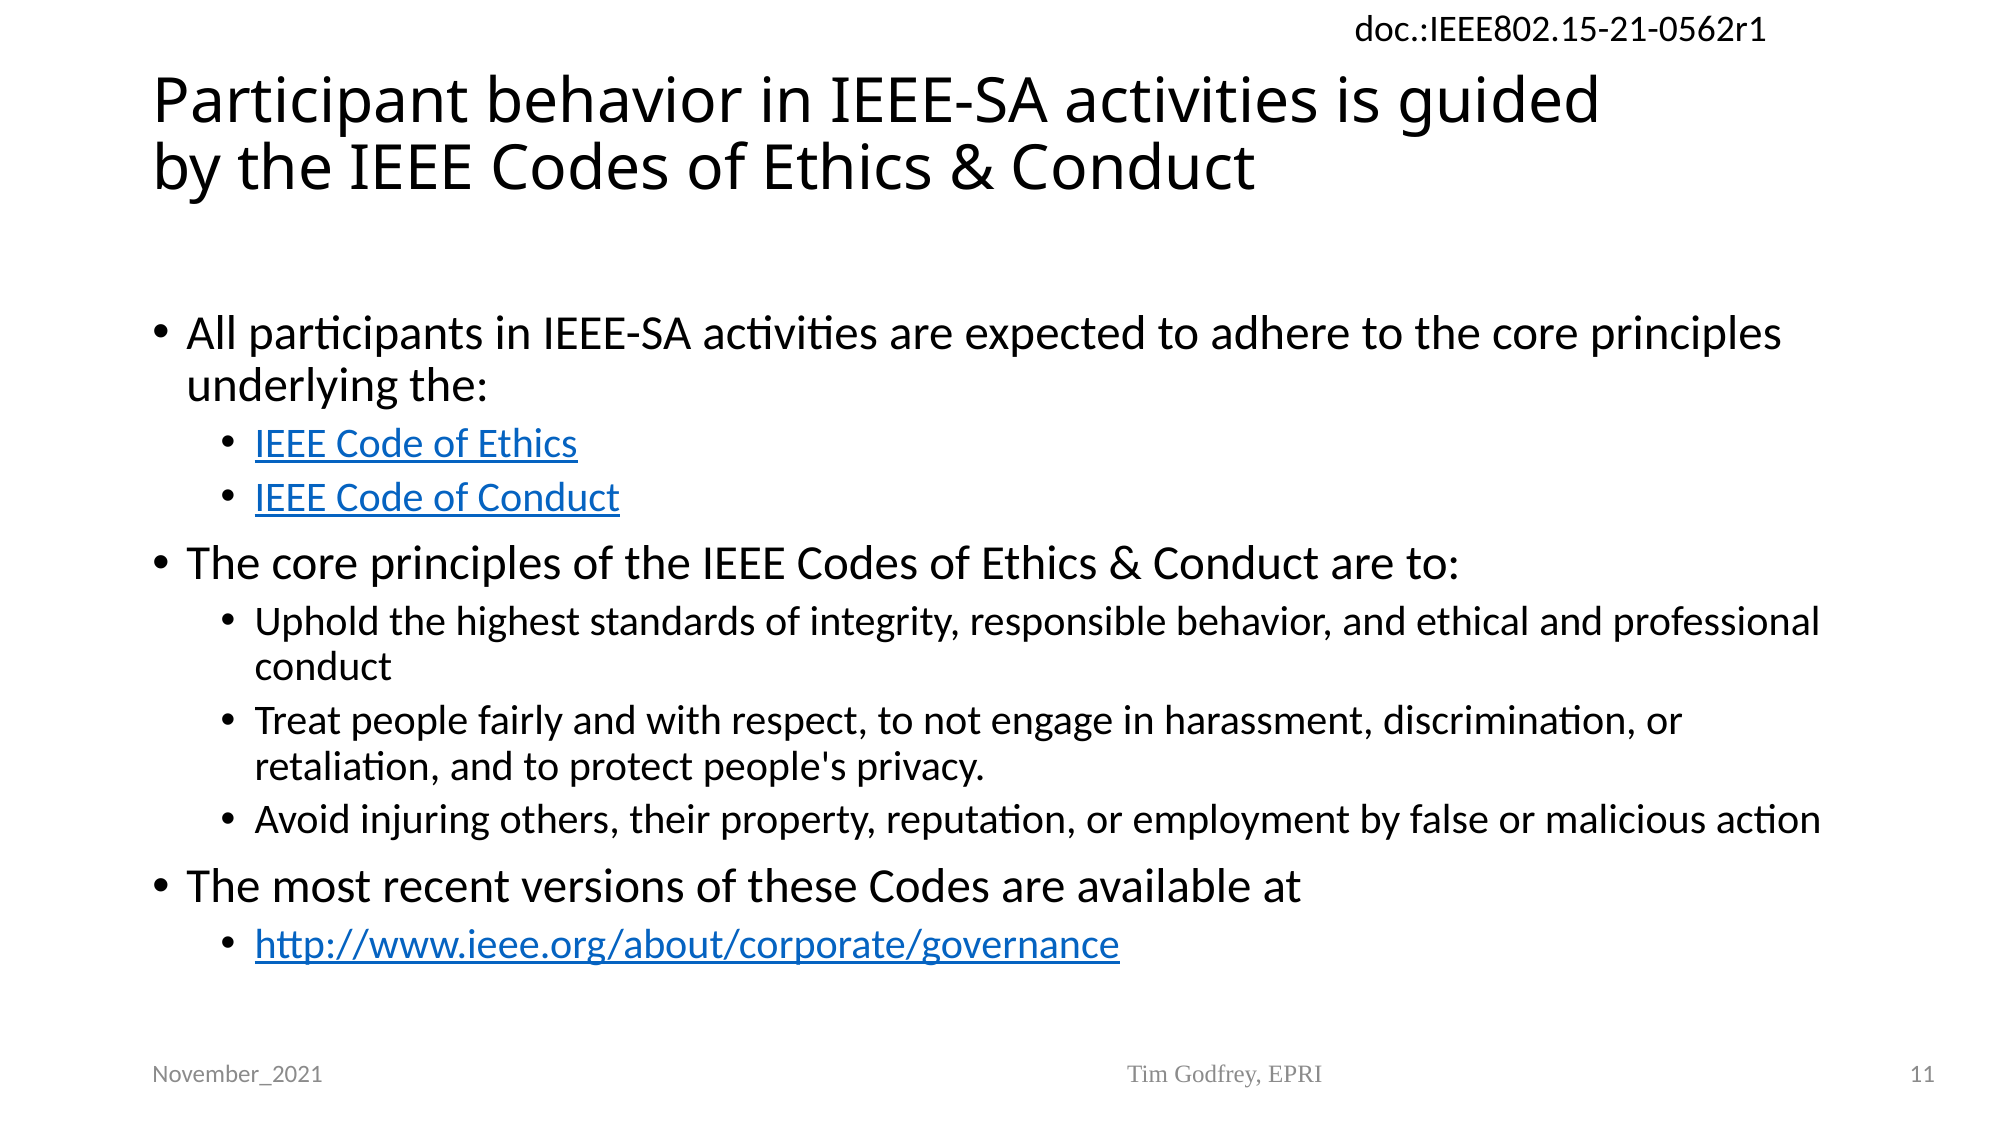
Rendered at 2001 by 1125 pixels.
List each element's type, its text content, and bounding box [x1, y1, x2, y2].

footer Tim Godfrey, EPRI [662, 1042, 1338, 1103]
slide_number 11 [1462, 1042, 1950, 1103]
list All participants in IEEE-SA activities are expected to adhere to the core principles underlying the: IEEE Code of Ethics IEEE Code of Conduct The core principles of the IEEE Codes of Ethics & Conduct are to: Uphold the highest standards of integrity, responsible behavior, and ethical and professional conduct Treat people fairly and with respect, to not engage in harassment, discrimination, or retaliation, and to protect people's privacy. Avoid injuring others, their property, reputation, or employment by false or malicious action The most recent versions of these Codes are available at http://www.ieee.org/about/corporate/governance [137, 299, 1863, 1014]
title Participant behavior in IEEE-SA activities is guided by the IEEE Codes of Ethics & Conduct [137, 59, 1863, 213]
slide_number November_2021 [137, 1042, 588, 1103]
